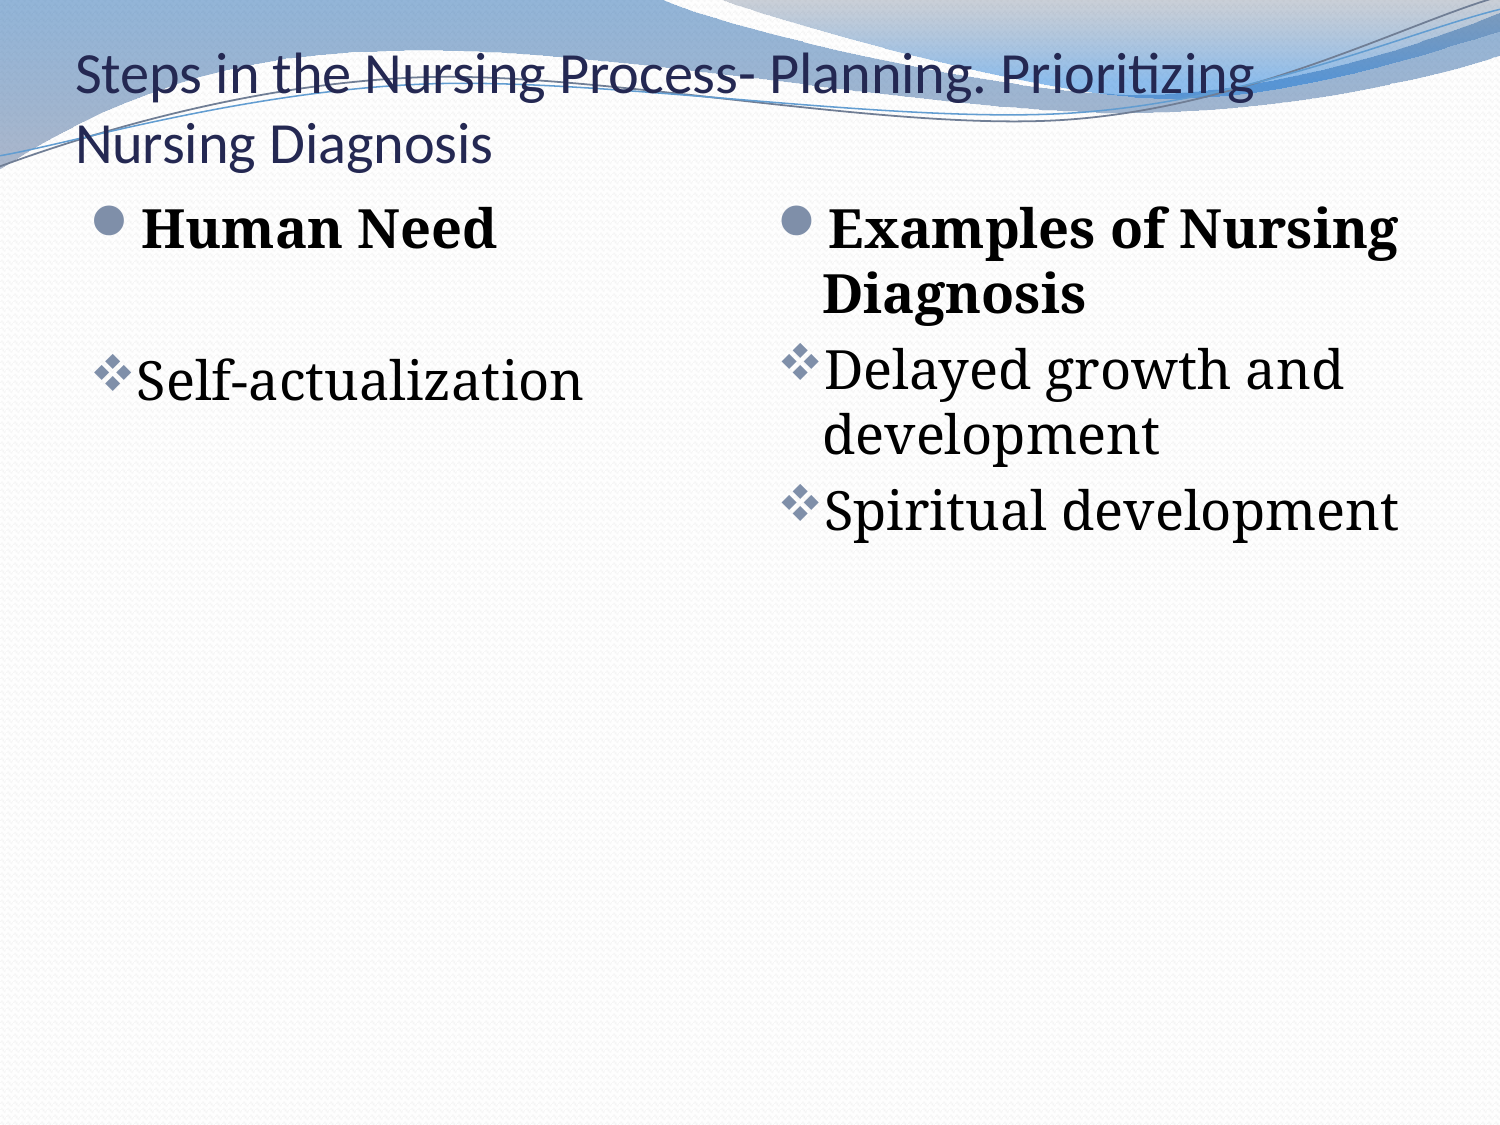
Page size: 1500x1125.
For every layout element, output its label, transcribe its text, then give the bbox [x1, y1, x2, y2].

list Examples of Nursing Diagnosis Delayed growth and development Spiritual development [762, 187, 1425, 1005]
list Human Need Self-actualization [75, 187, 738, 1088]
title Steps in the Nursing Process- Planning. Prioritizing Nursing Diagnosis [75, 12, 1425, 175]
